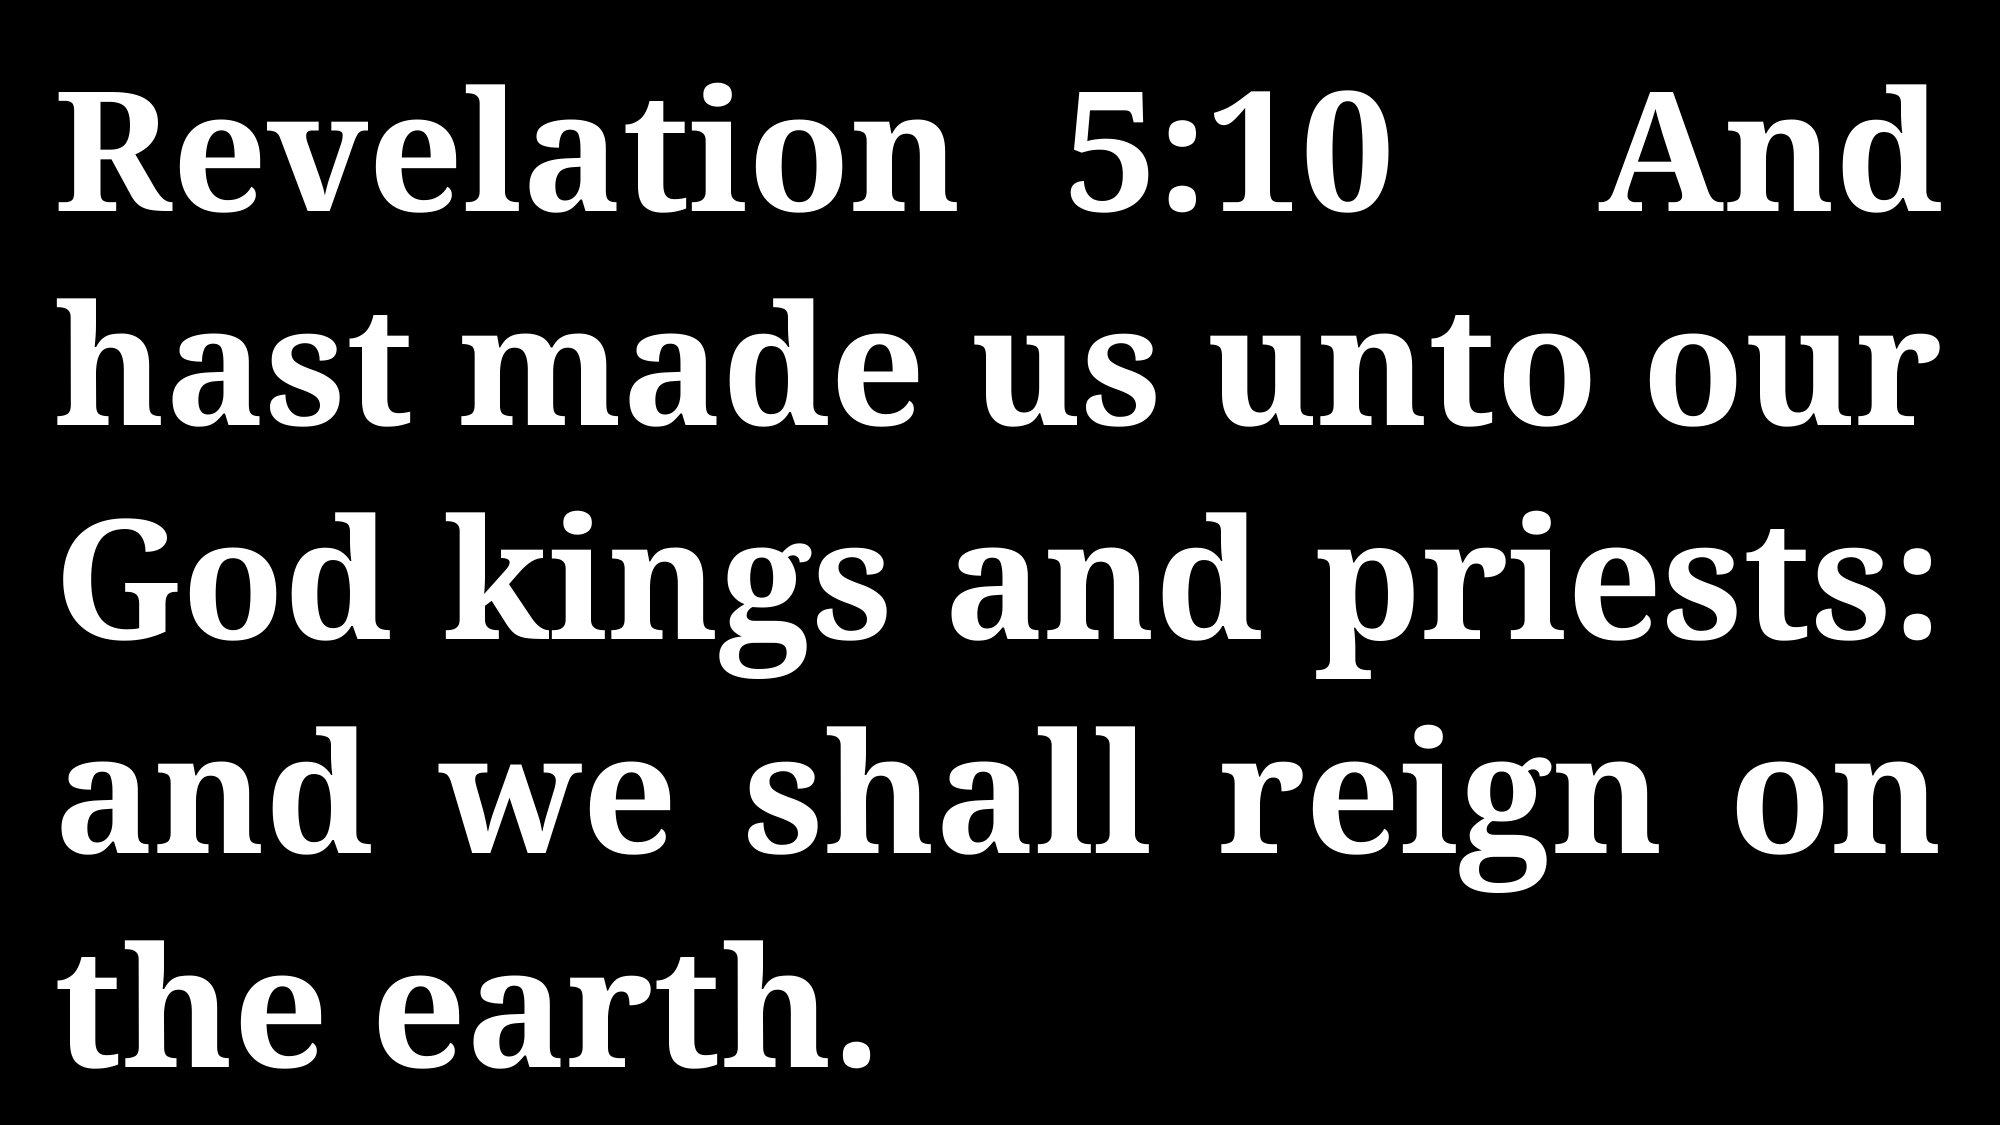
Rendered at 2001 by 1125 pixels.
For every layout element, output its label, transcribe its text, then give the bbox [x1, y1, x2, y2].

text_box Revelation 5:10 And hast made us unto our God kings and priests: and we shall reign on the earth. [39, 23, 1961, 1108]
